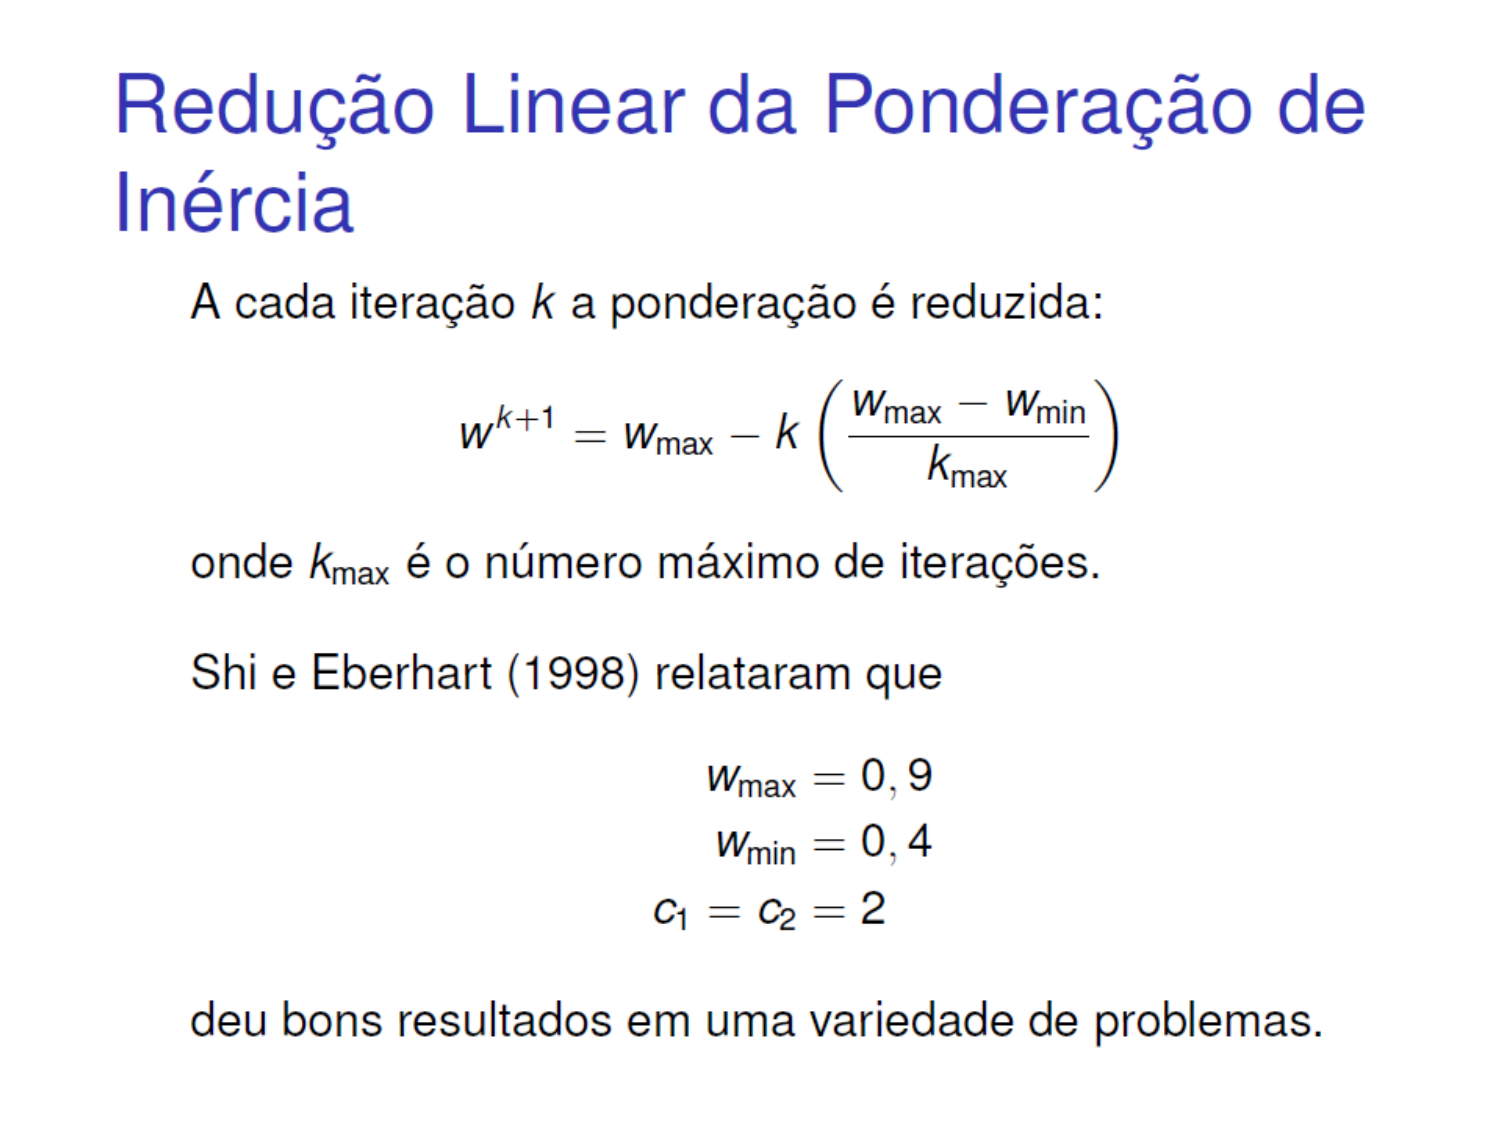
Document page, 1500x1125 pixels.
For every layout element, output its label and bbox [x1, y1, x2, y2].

picture [107, 67, 1393, 1058]
